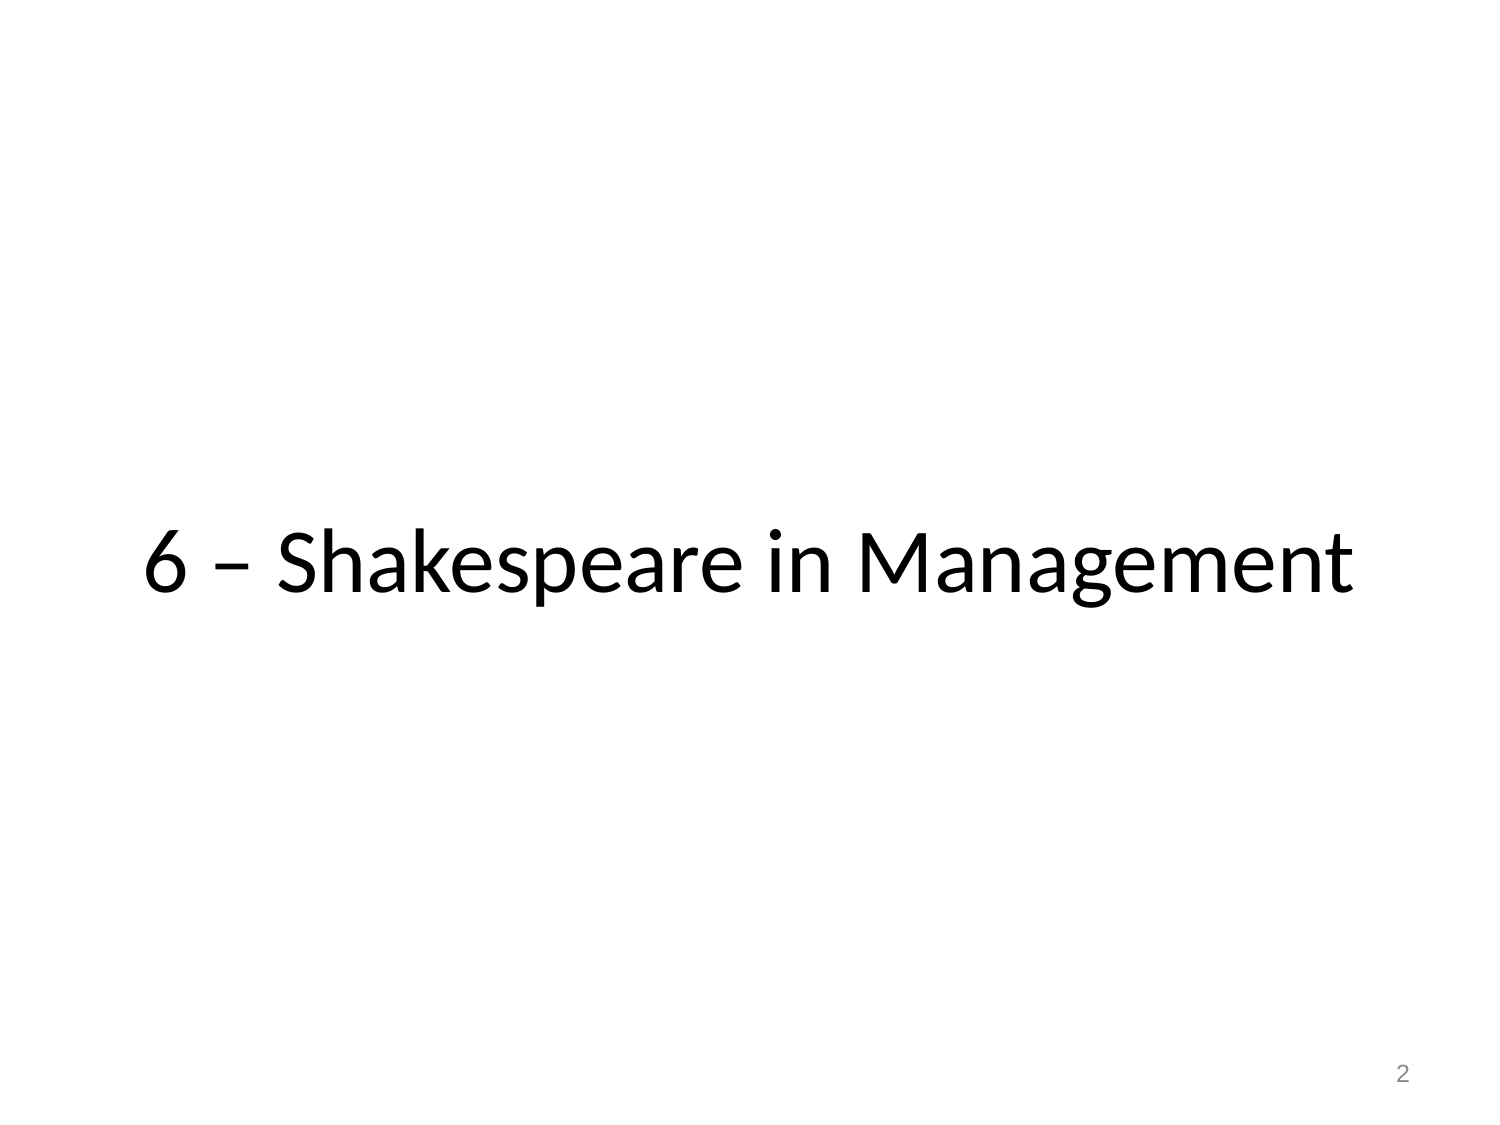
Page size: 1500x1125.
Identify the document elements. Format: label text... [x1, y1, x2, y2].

title 6 – Shakespeare in Management [75, 462, 1425, 650]
slide_number 2 [1074, 1042, 1425, 1103]
